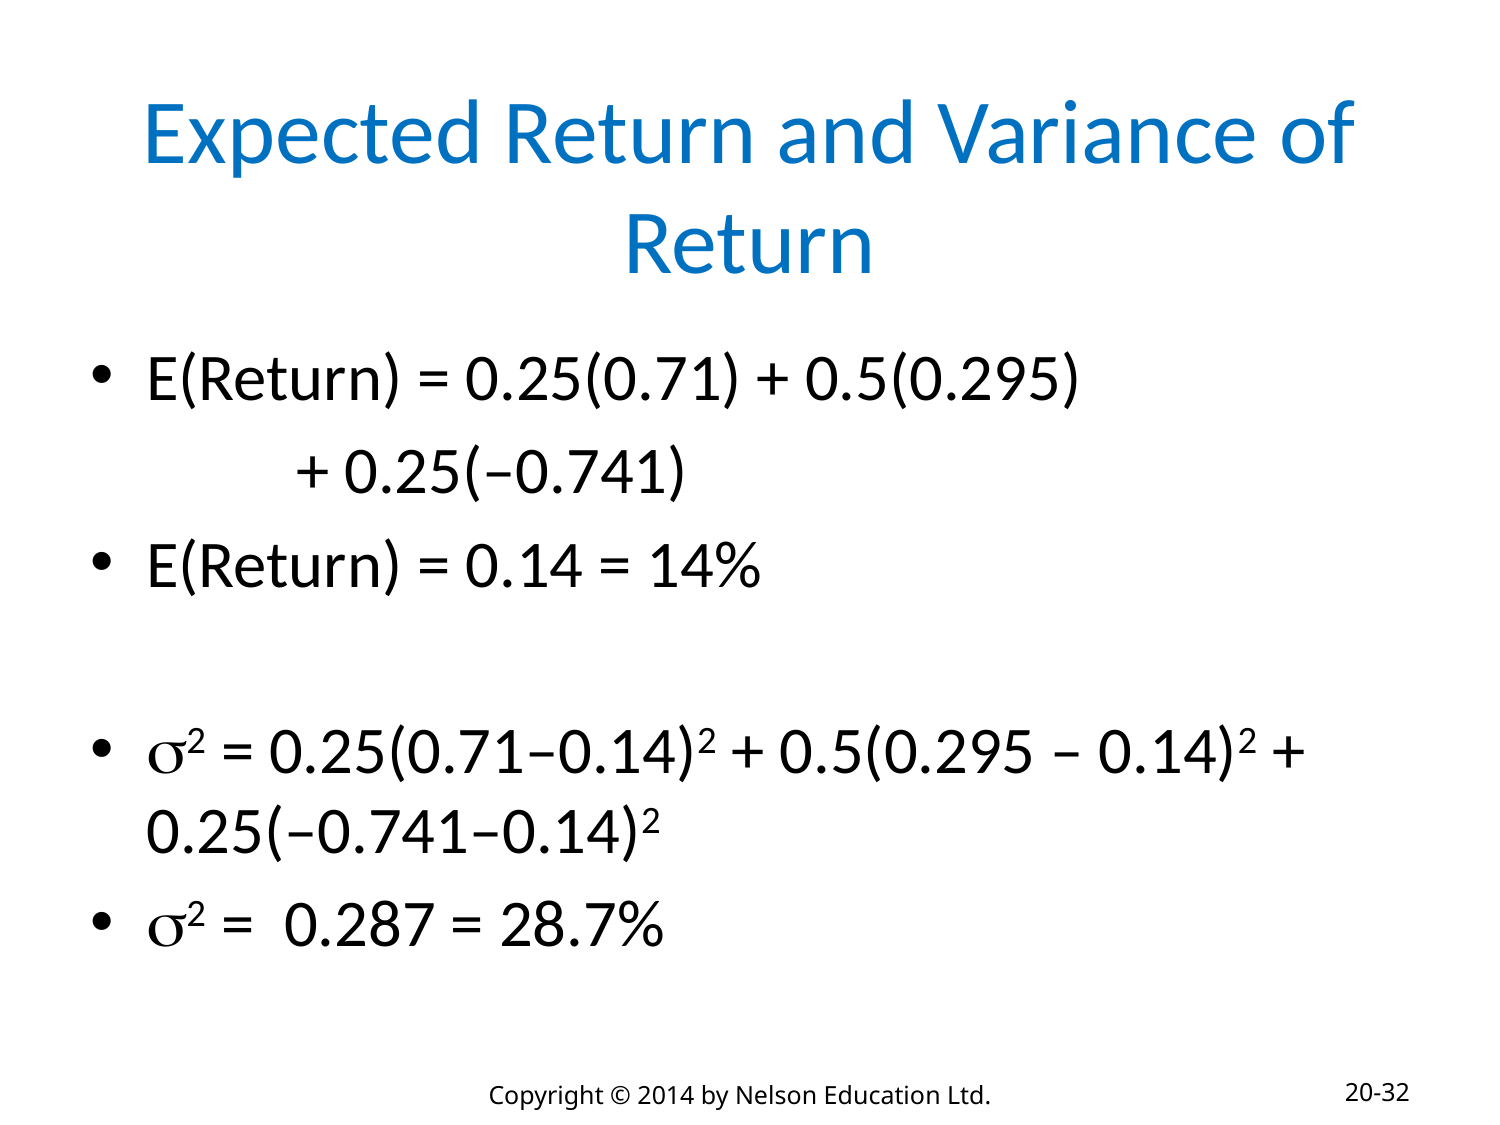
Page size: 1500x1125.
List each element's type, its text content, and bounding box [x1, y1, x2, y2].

title Expected Return and Variance of Return [0, 66, 1500, 299]
footer Copyright © 2014 by Nelson Education Ltd. [337, 1065, 1150, 1125]
list E(Return) = 0.25(0.71) + 0.5(0.295) + 0.25(–0.741) E(Return) = 0.14 = 14% 2 = 0.25(0.71–0.14)2 + 0.5(0.295 – 0.14)2 + 0.25(–0.741–0.14)2 2 = 0.287 = 28.7% [74, 326, 1500, 1057]
slide_number 20-32 [1312, 1063, 1425, 1124]
